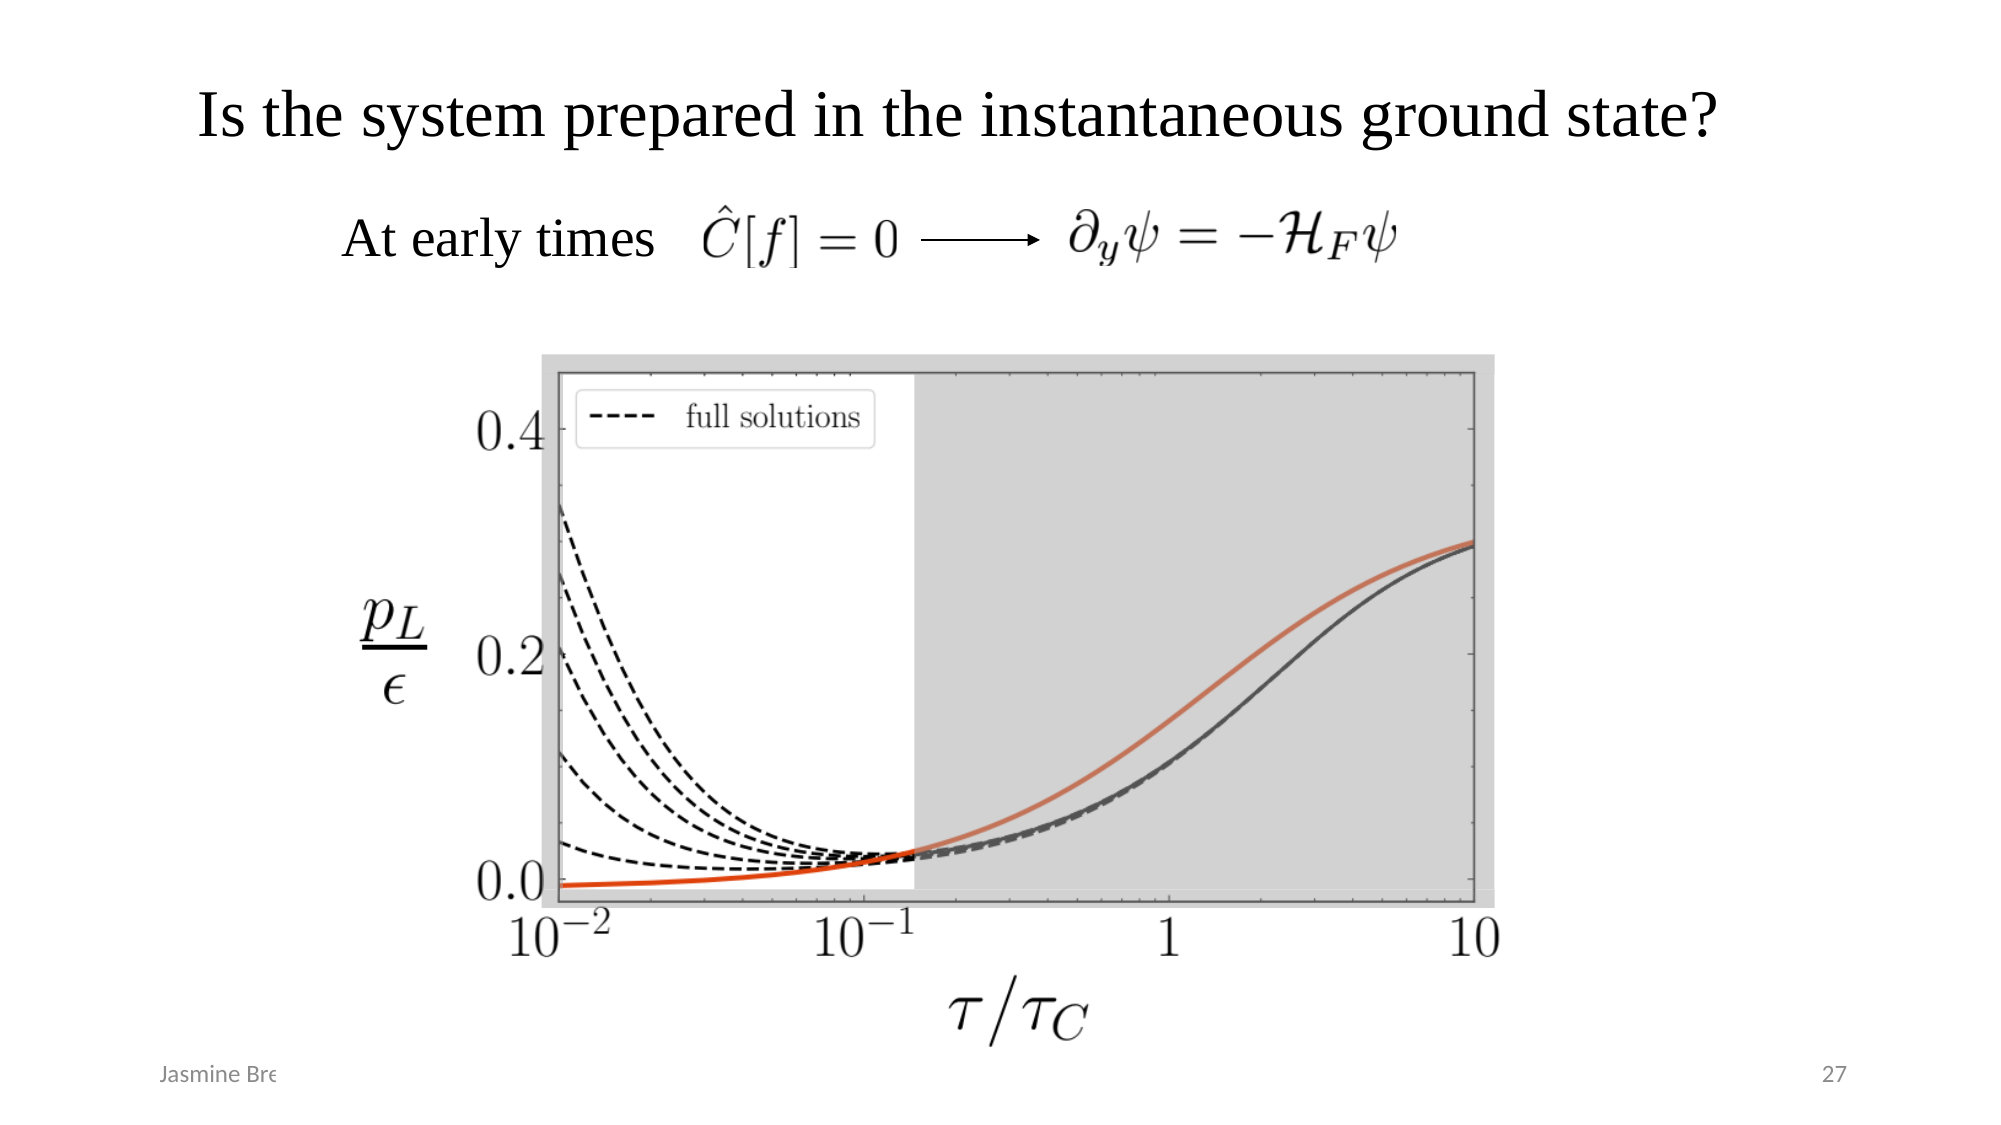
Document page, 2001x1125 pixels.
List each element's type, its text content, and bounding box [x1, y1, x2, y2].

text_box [275, 302, 1570, 1125]
slide_number 26 [1570, 1042, 1863, 1103]
picture [1069, 208, 1397, 266]
text_box At early times [182, 193, 742, 275]
text_box Is the system prepared in the instantaneous ground state? [73, 62, 1772, 158]
footer Jasmine Brewer (MIT) [137, 1042, 275, 1103]
picture [703, 203, 897, 268]
